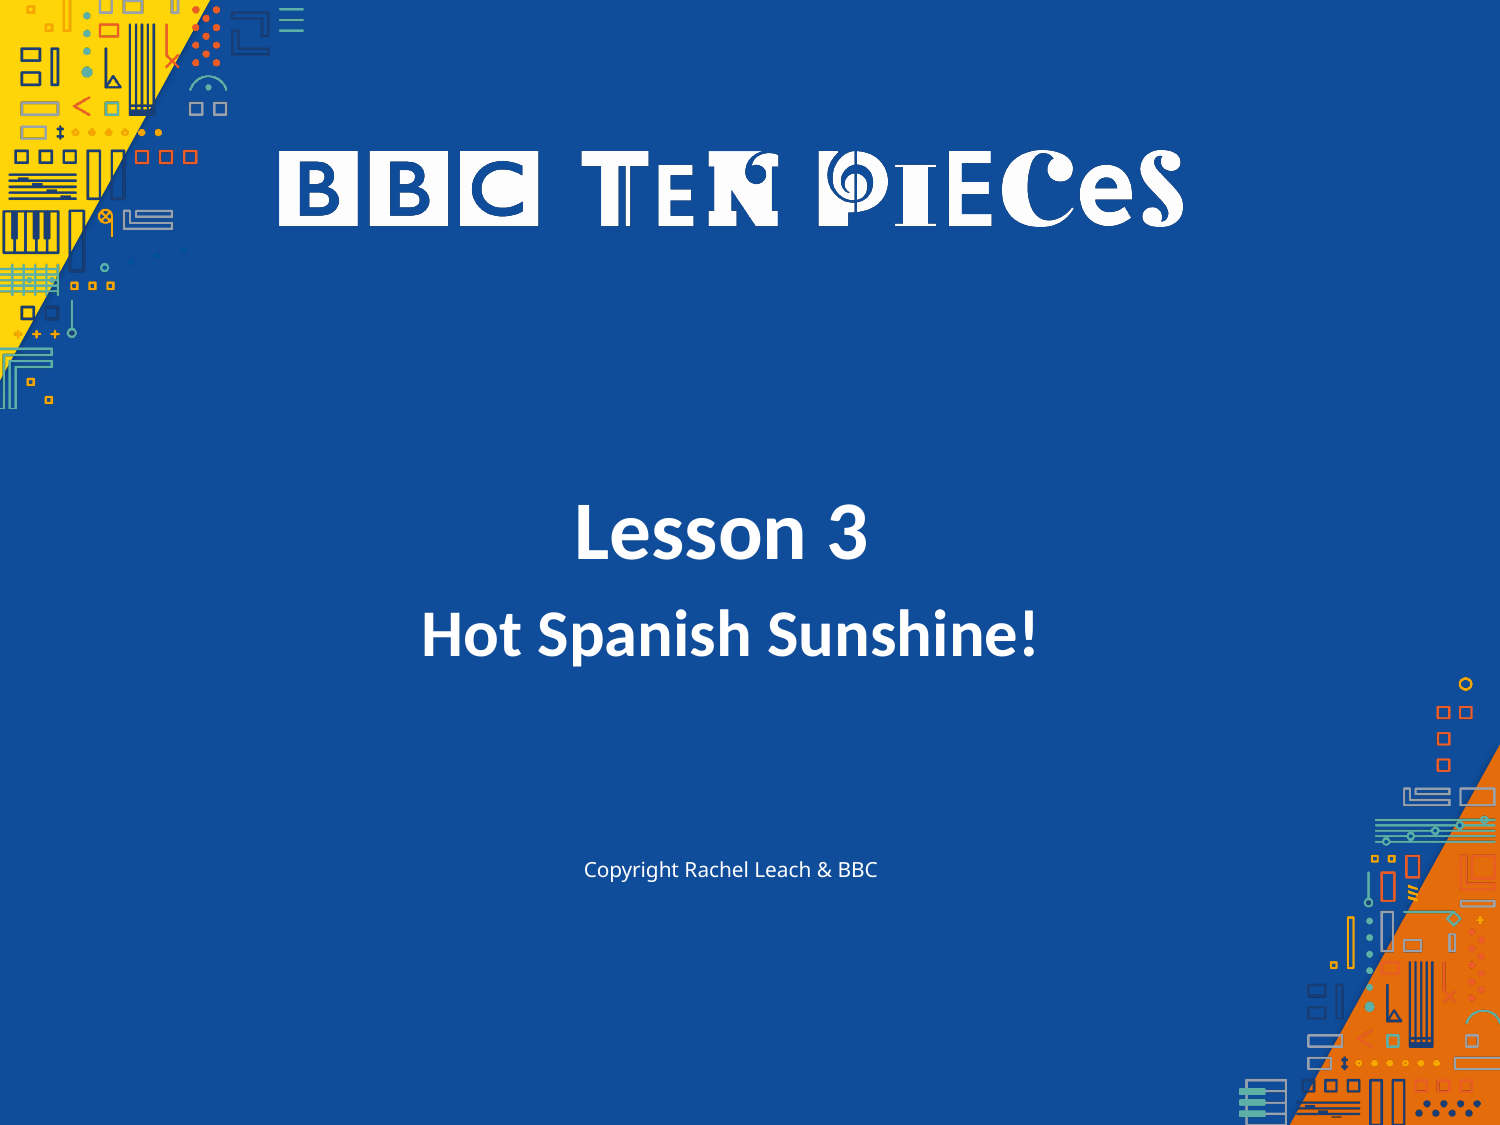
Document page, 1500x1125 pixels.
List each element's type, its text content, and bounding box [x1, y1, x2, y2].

list Lesson 3 Hot Spanish Sunshine! [154, 469, 1308, 694]
list Copyright Rachel Leach & BBC [493, 849, 969, 979]
picture [279, 150, 1183, 227]
